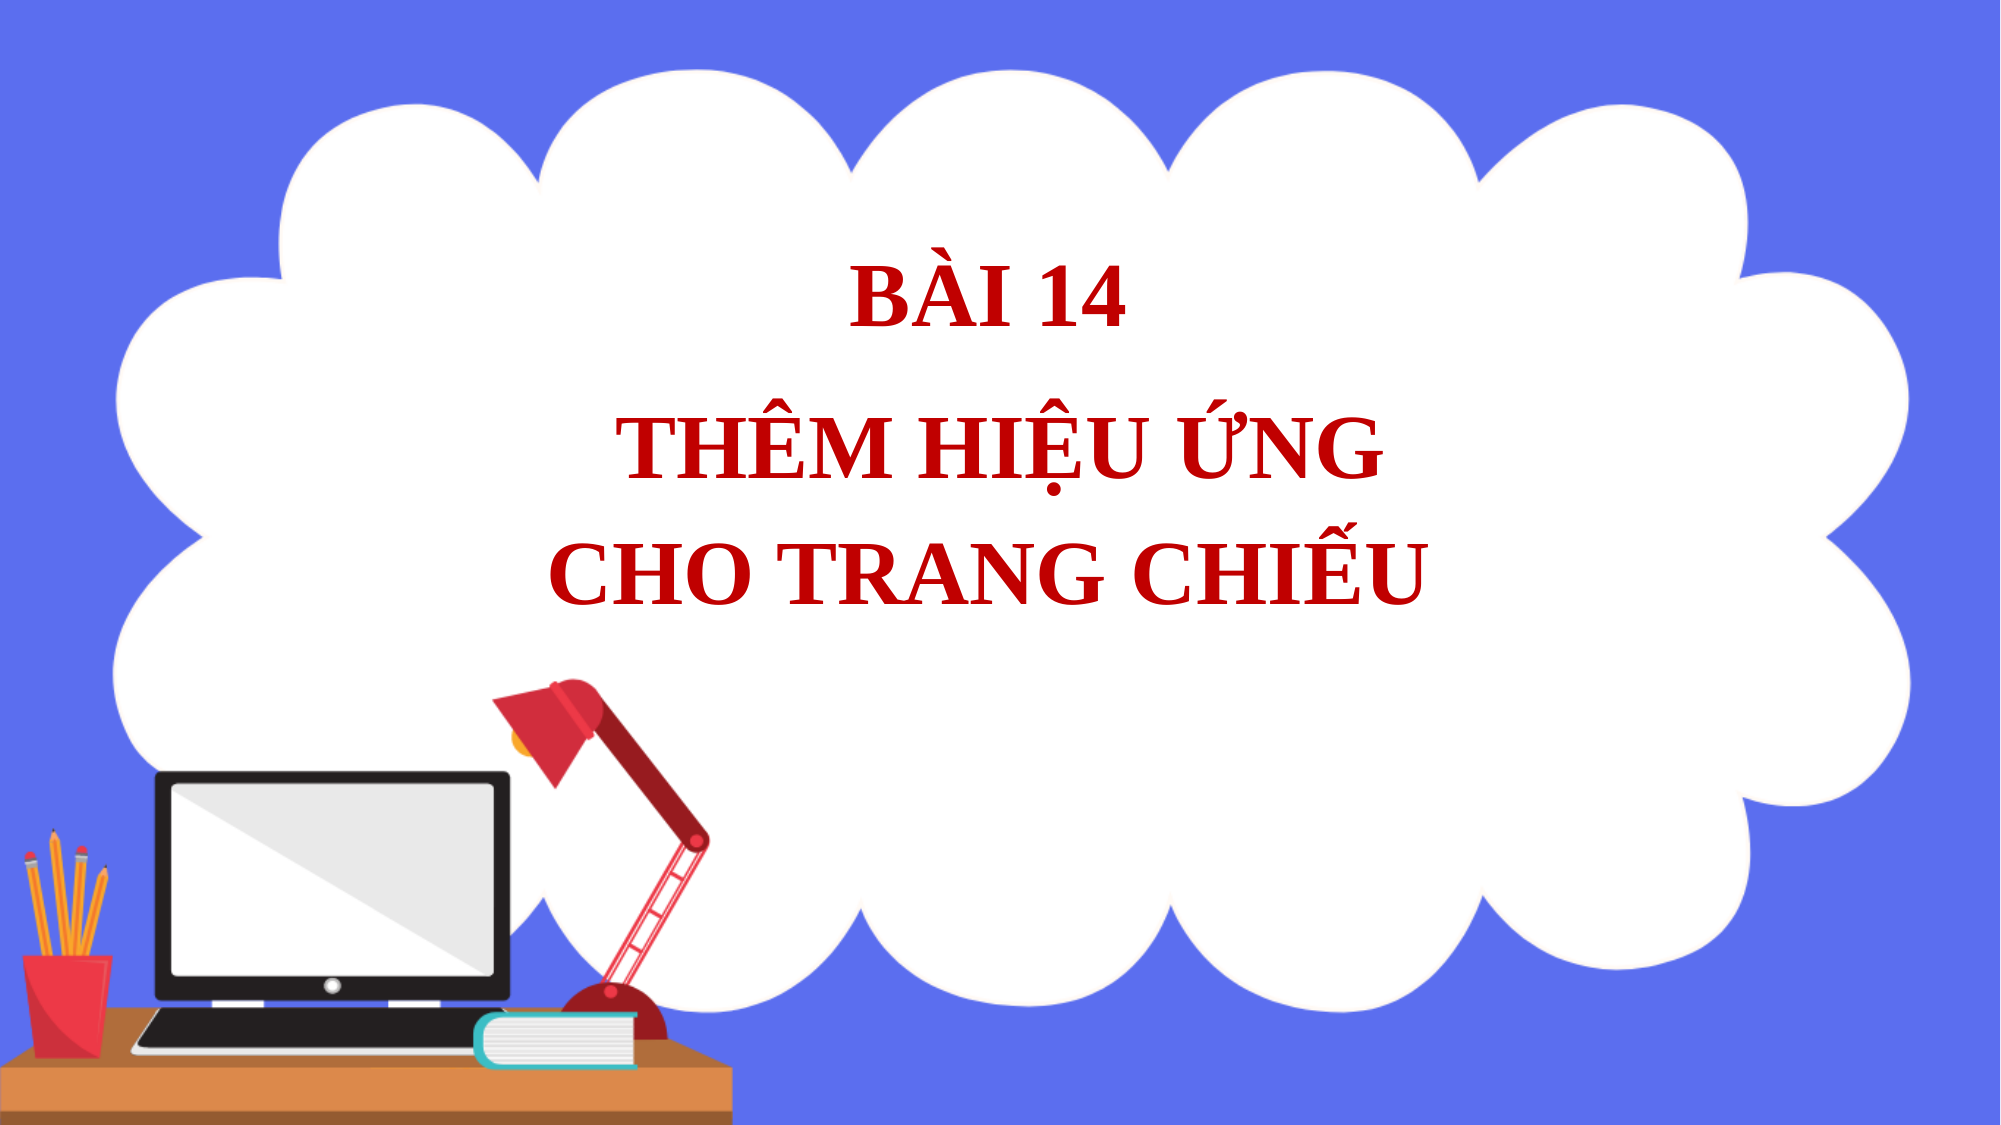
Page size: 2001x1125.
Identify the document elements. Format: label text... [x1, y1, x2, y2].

picture [0, 0, 2001, 1125]
text_box BÀI 14 THÊM HIỆU ỨNG CHO TRANG CHIẾU [500, 211, 1501, 631]
